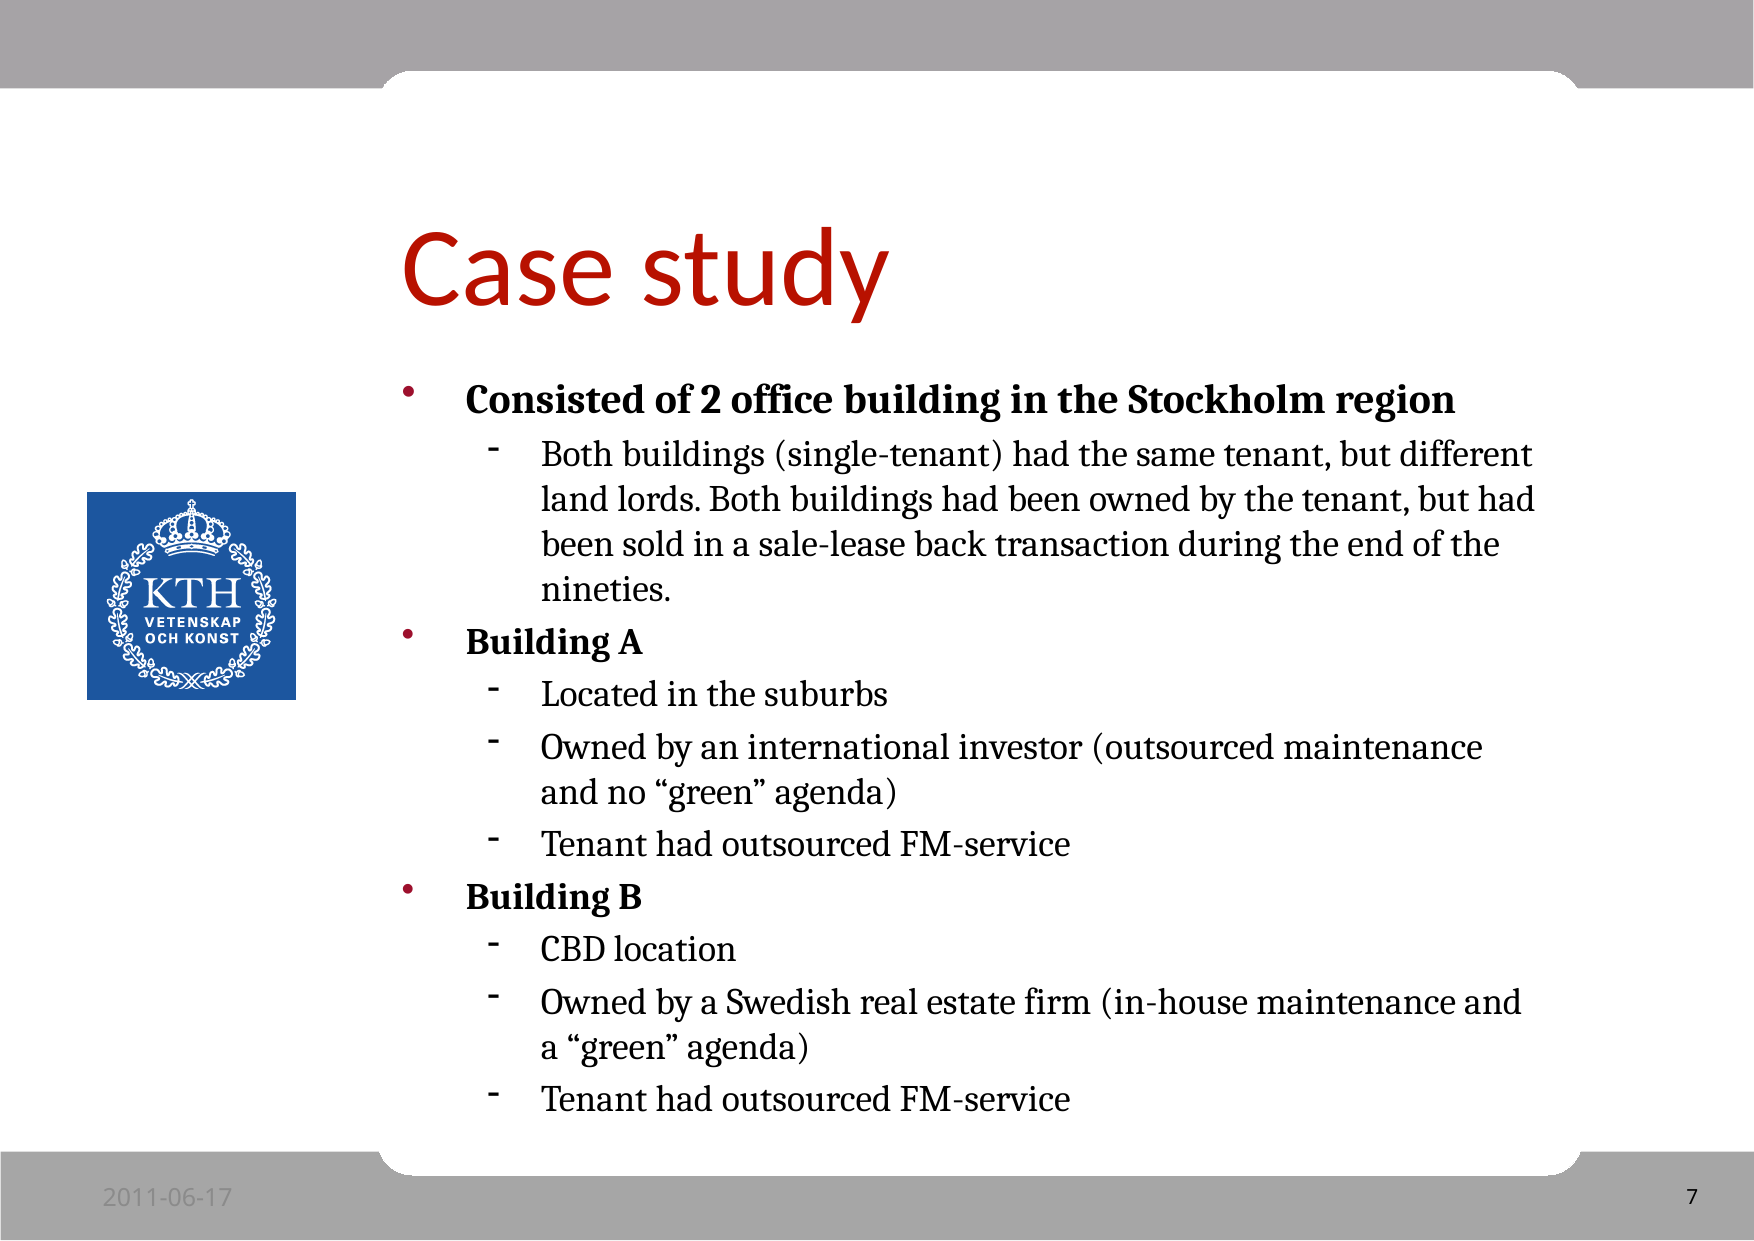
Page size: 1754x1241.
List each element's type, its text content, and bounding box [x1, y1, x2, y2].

title Case study [384, 156, 1567, 364]
picture [87, 492, 296, 700]
list Consisted of 2 office building in the Stockholm region Both buildings (single-tenant) had the same tenant, but different land lords. Both buildings had been owned by the tenant, but had been sold in a sale-lease back transaction during the end of the nineties. Building A Located in the suburbs Owned by an international investor (outsourced maintenance and no “green” agenda) Tenant had outsourced FM-service Building B CBD location Owned by a Swedish real estate firm (in-house maintenance and a “green” agenda) Tenant had outsourced FM-service [384, 364, 1567, 1108]
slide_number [87, 1163, 497, 1230]
